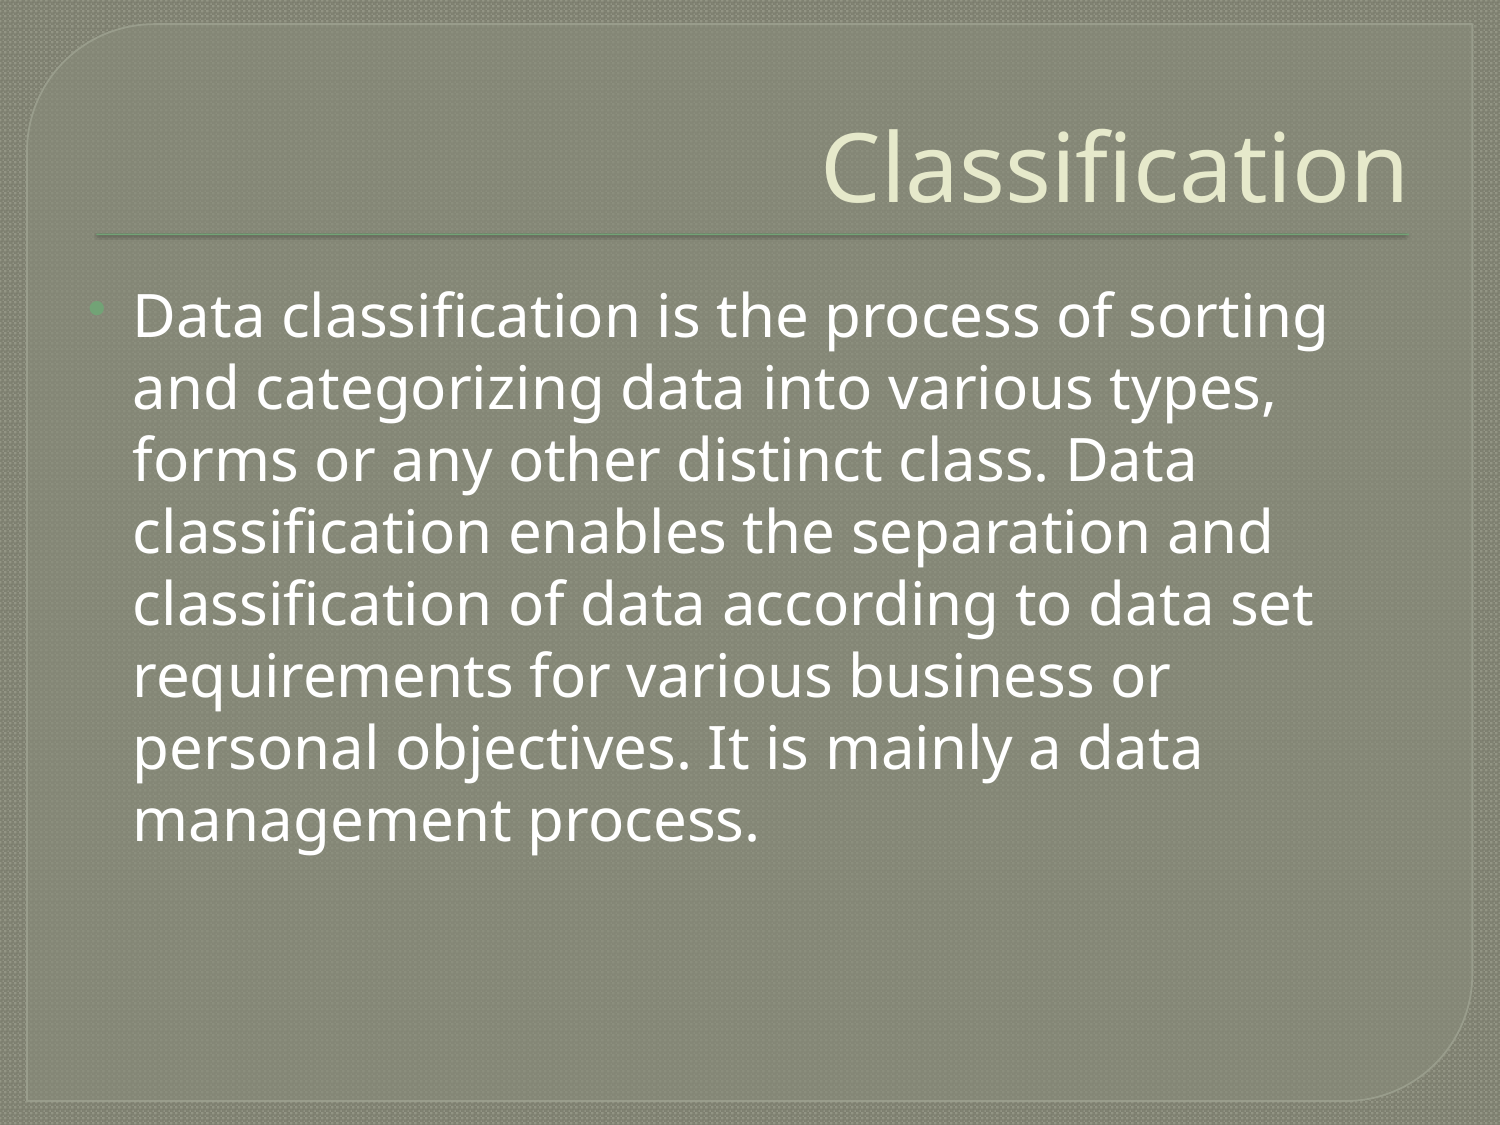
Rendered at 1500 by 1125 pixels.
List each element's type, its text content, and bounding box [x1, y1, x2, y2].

title Classification [75, 41, 1425, 230]
list Data classification is the process of sorting and categorizing data into various types, forms or any other distinct class. Data classification enables the separation and classification of data according to data set requirements for various business or personal objectives. It is mainly a data management process. [75, 270, 1425, 1013]
